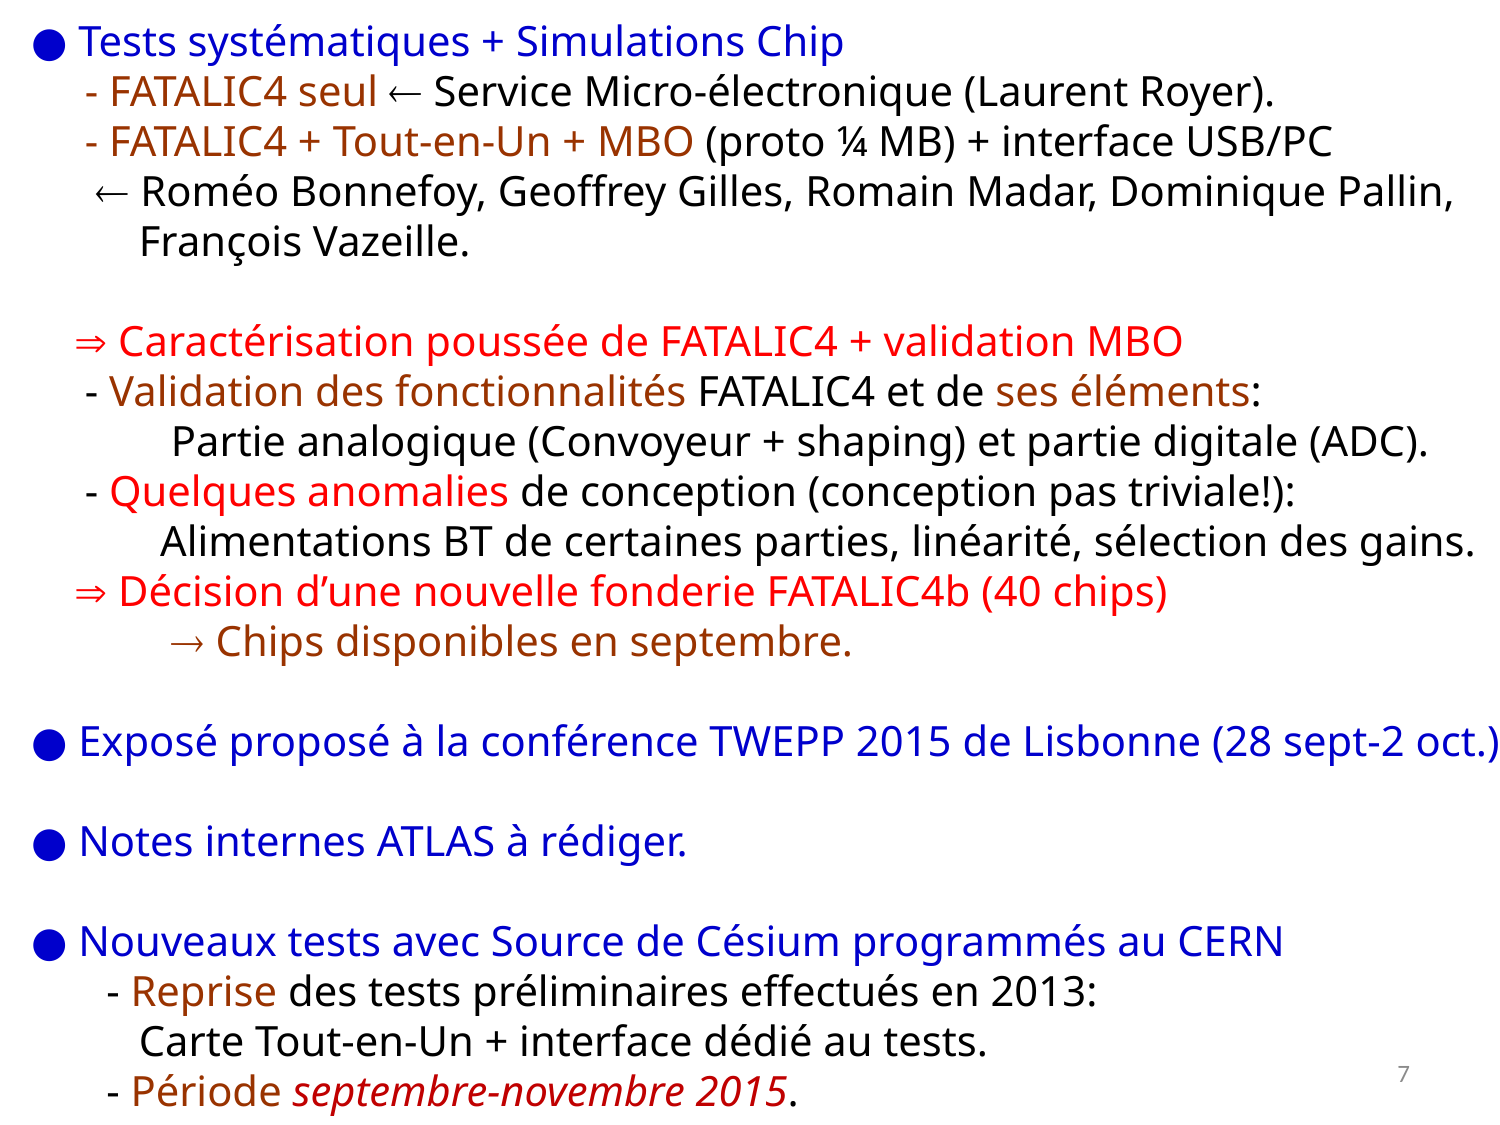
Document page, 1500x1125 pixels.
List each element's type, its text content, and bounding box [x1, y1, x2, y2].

slide_number 7 [1074, 1042, 1425, 1103]
text_box ● Tests systématiques + Simulations Chip - FATALIC4 seul  Service Micro-électronique (Laurent Royer). - FATALIC4 + Tout-en-Un + MBO (proto ¼ MB) + interface USB/PC  Roméo Bonnefoy, Geoffrey Gilles, Romain Madar, Dominique Pallin, François Vazeille.  Caractérisation poussée de FATALIC4 + validation MBO - Validation des fonctionnalités FATALIC4 et de ses éléments: Partie analogique (Convoyeur + shaping) et partie digitale (ADC). - Quelques anomalies de conception (conception pas triviale!): Alimentations BT de certaines parties, linéarité, sélection des gains.  Décision d’une nouvelle fonderie FATALIC4b (40 chips)  Chips disponibles en septembre. ● Exposé proposé à la conférence TWEPP 2015 de Lisbonne (28 sept-2 oct.) ● Notes internes ATLAS à rédiger. ● Nouveaux tests avec Source de Césium programmés au CERN - Reprise des tests préliminaires effectués en 2013: Carte Tout-en-Un + interface dédié au tests. - Période septembre-novembre 2015. [16, 7, 1500, 1123]
